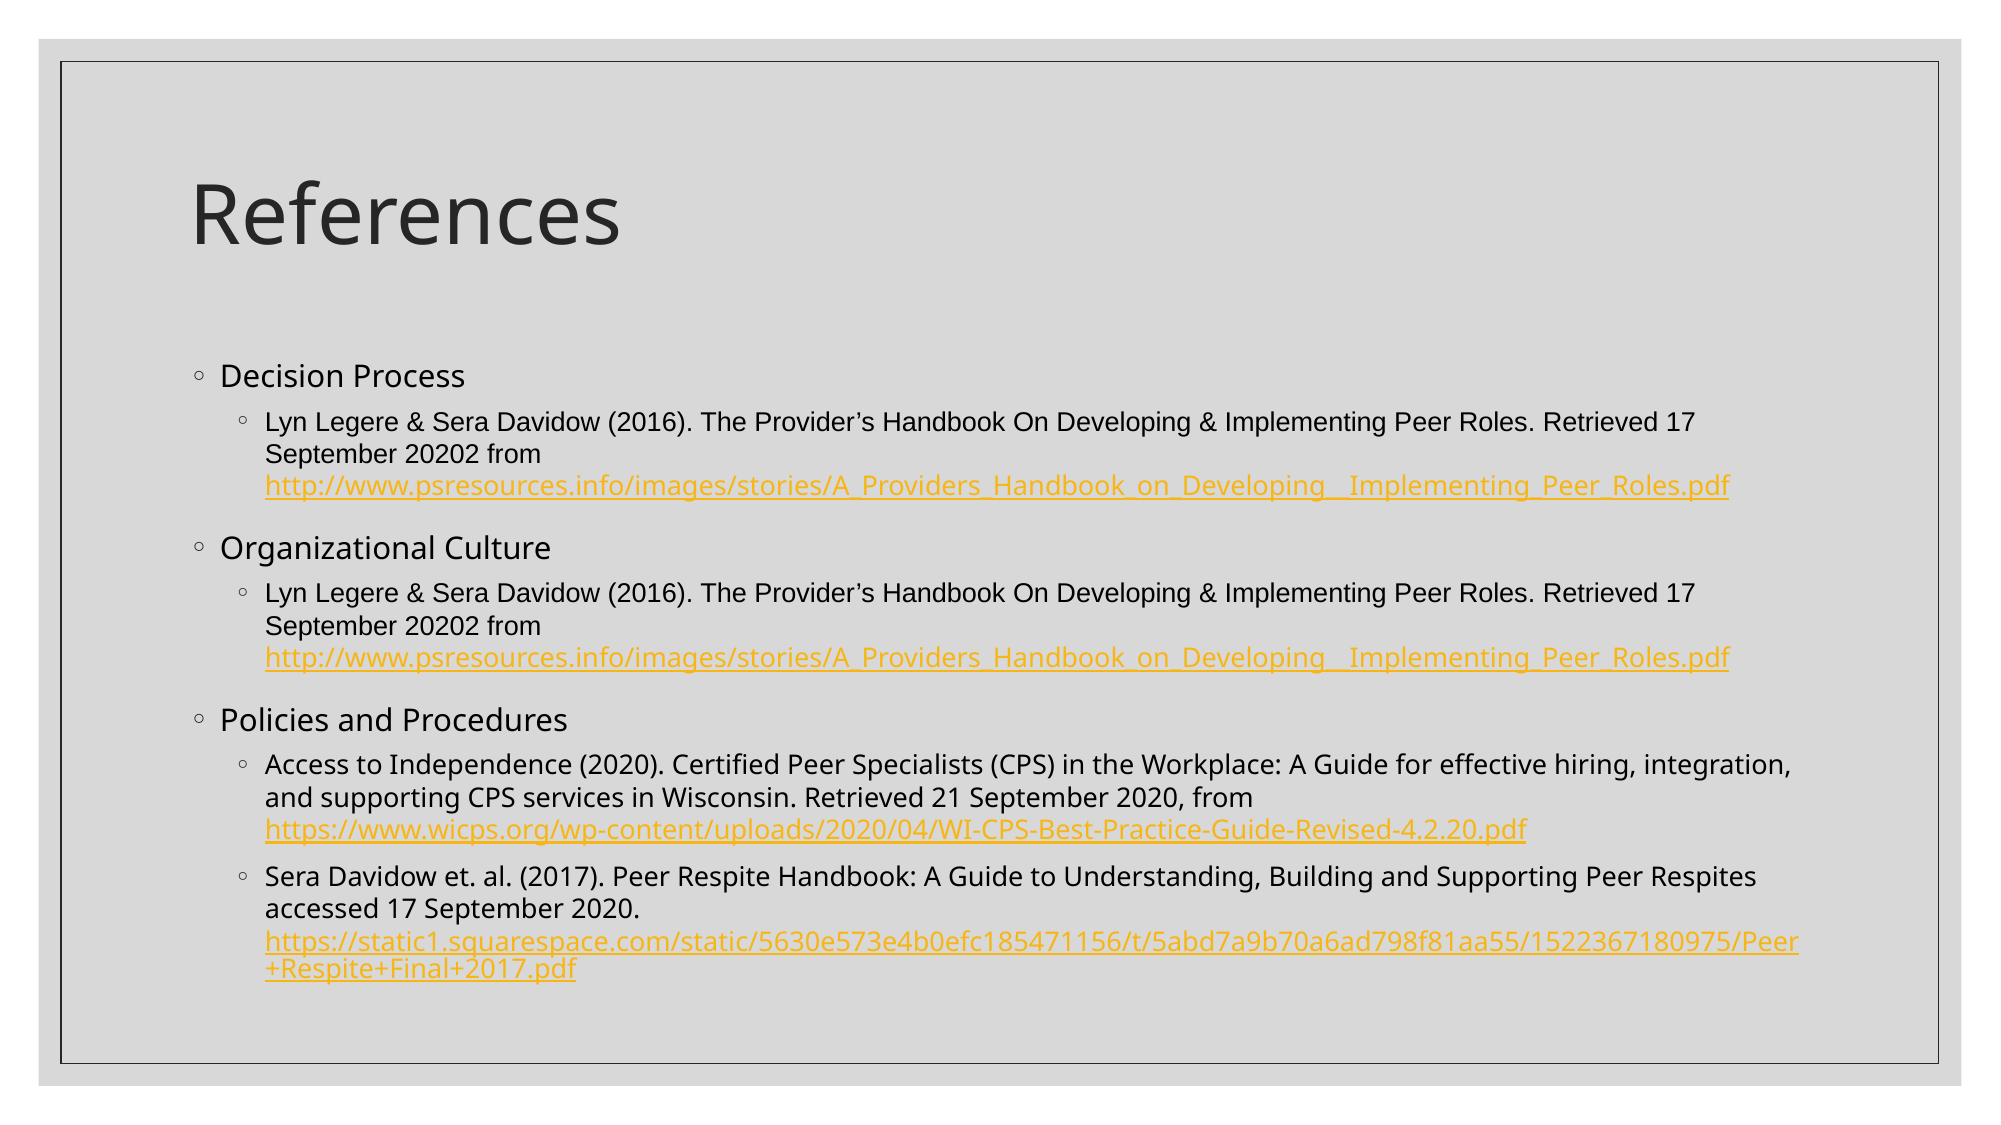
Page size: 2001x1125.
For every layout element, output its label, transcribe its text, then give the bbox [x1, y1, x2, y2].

title References [174, 105, 1825, 331]
list Decision Process Lyn Legere & Sera Davidow (2016). The Provider’s Handbook On Developing & Implementing Peer Roles. Retrieved 17 September 20202 from http://www.psresources.info/images/stories/A_Providers_Handbook_on_Developing__Implementing_Peer_Roles.pdf Organizational Culture Lyn Legere & Sera Davidow (2016). The Provider’s Handbook On Developing & Implementing Peer Roles. Retrieved 17 September 20202 from http://www.psresources.info/images/stories/A_Providers_Handbook_on_Developing__Implementing_Peer_Roles.pdf Policies and Procedures Access to Independence (2020). Certified Peer Specialists (CPS) in the Workplace: A Guide for effective hiring, integration, and supporting CPS services in Wisconsin. Retrieved 21 September 2020, from https://www.wicps.org/wp-content/uploads/2020/04/WI-CPS-Best-Practice-Guide-Revised-4.2.20.pdf Sera Davidow et. al. (2017). Peer Respite Handbook: A Guide to Understanding, Building and Supporting Peer Respites accessed 17 September 2020. https://static1.squarespace.com/static/5630e573e4b0efc185471156/t/5abd7a9b70a6ad798f81aa55/1522367180975/Peer+Respite+Final+2017.pdf [174, 345, 1825, 977]
